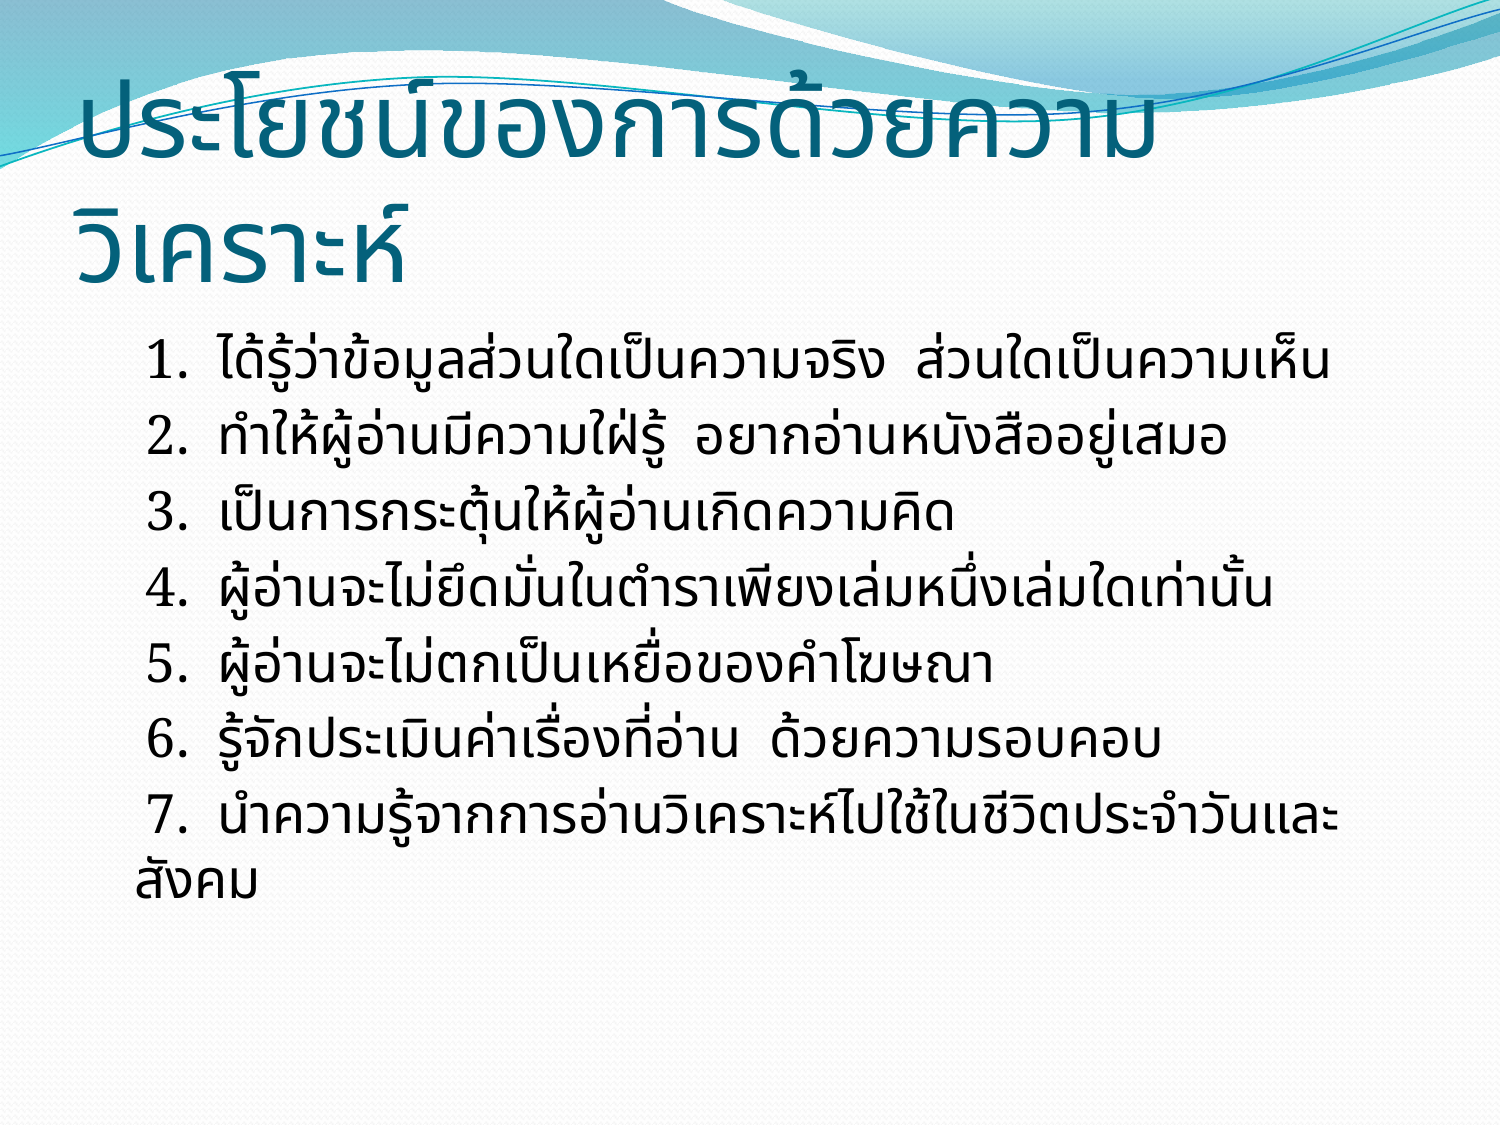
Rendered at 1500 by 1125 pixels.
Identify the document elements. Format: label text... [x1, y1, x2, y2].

title ประโยชน์ของการด้วยความวิเคราะห์ [75, 115, 1425, 303]
list 1. ได้รู้ว่าข้อมูลส่วนใดเป็นความจริง ส่วนใดเป็นความเห็น 2. ทำให้ผู้อ่านมีความใฝ่รู้ อยากอ่านหนังสืออยู่เสมอ 3. เป็นการกระตุ้นให้ผู้อ่านเกิดความคิด 4. ผู้อ่านจะไม่ยึดมั่นในตำราเพียงเล่มหนึ่งเล่มใดเท่านั้น 5. ผู้อ่านจะไม่ตกเป็นเหยื่อของคำโฆษณา 6. รู้จักประเมินค่าเรื่องที่อ่าน ด้วยความรอบคอบ 7. นำความรู้จากการอ่านวิเคราะห์ไปใช้ในชีวิตประจำวันและสังคม [75, 317, 1425, 1038]
